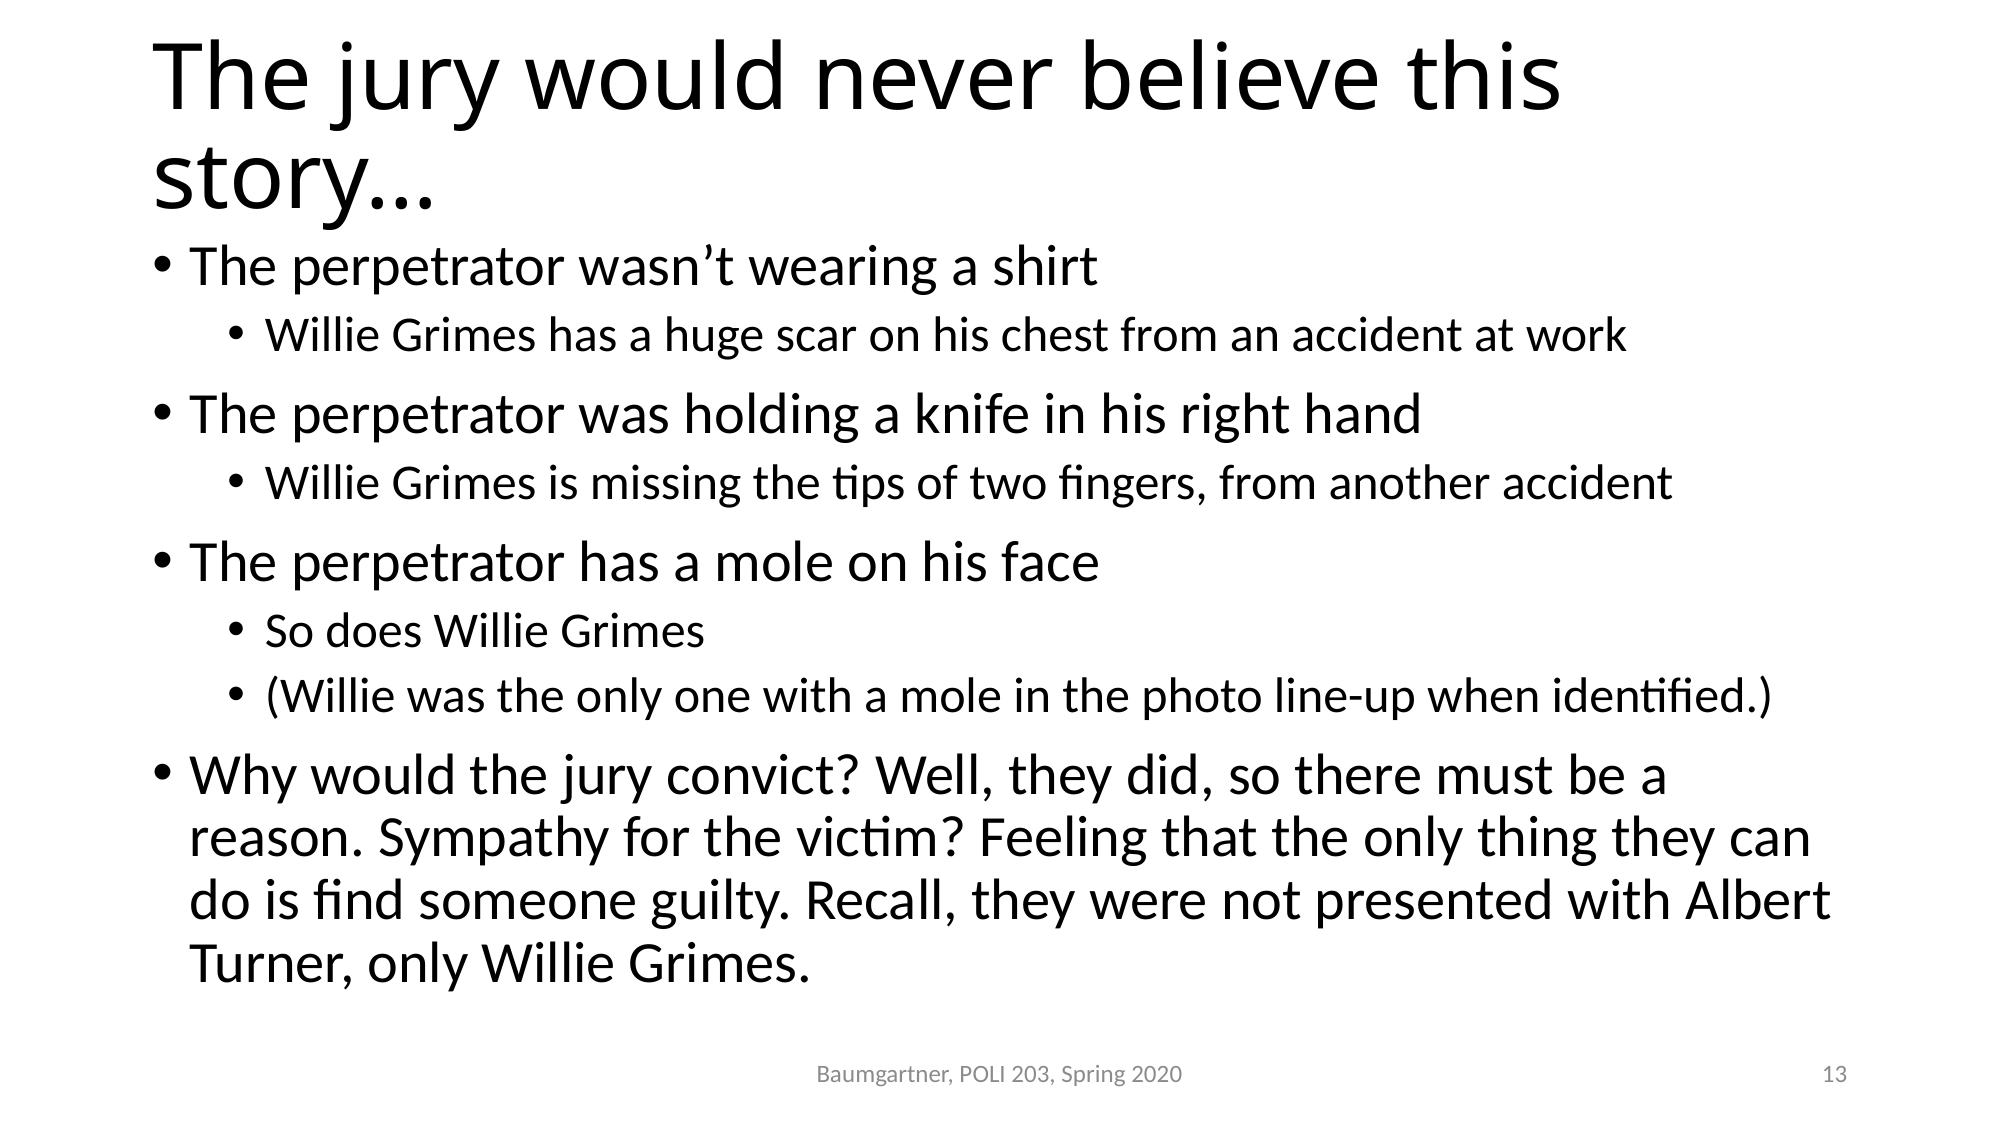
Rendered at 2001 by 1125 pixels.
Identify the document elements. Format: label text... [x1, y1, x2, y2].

slide_number 13 [1412, 1042, 1863, 1103]
list The perpetrator wasn’t wearing a shirt Willie Grimes has a huge scar on his chest from an accident at work The perpetrator was holding a knife in his right hand Willie Grimes is missing the tips of two fingers, from another accident The perpetrator has a mole on his face So does Willie Grimes (Willie was the only one with a mole in the photo line-up when identified.) Why would the jury convict? Well, they did, so there must be a reason. Sympathy for the victim? Feeling that the only thing they can do is find someone guilty. Recall, they were not presented with Albert Turner, only Willie Grimes. [137, 227, 1863, 1014]
footer Baumgartner, POLI 203, Spring 2020 [662, 1042, 1338, 1103]
title The jury would never believe this story… [137, 59, 1863, 199]
